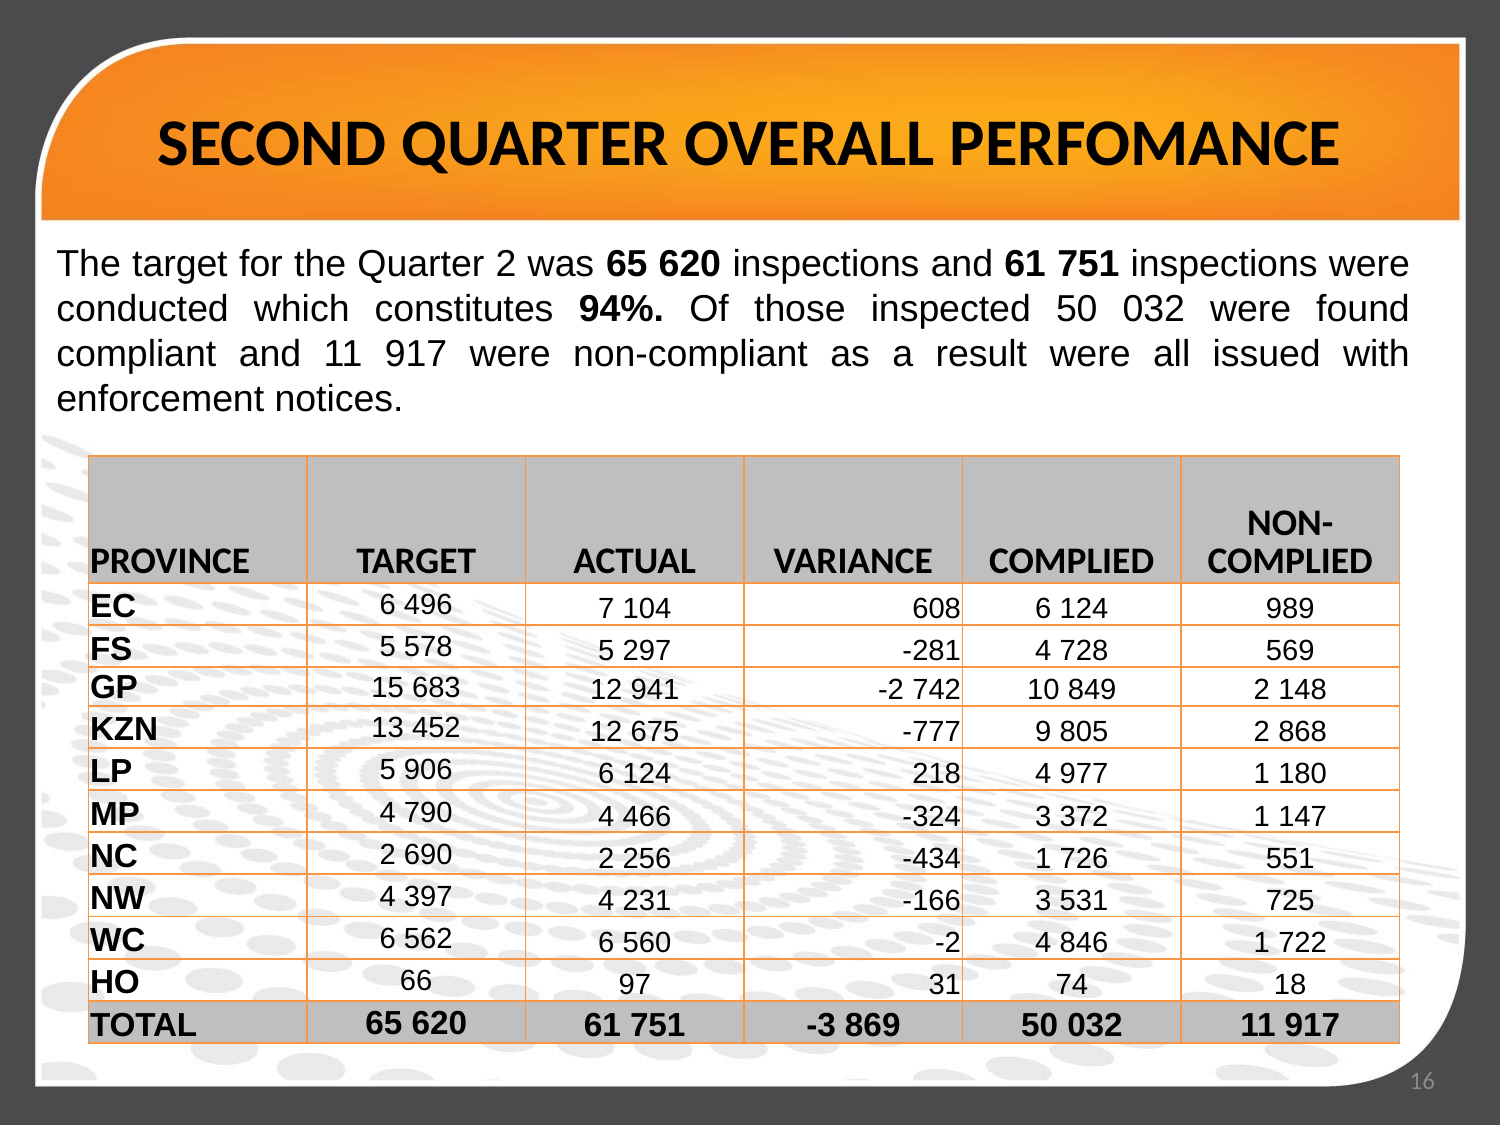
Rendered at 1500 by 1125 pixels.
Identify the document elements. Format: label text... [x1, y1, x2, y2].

table_cell EC [89, 584, 306, 624]
table_cell 11 917 [1182, 1002, 1399, 1042]
table_cell 6 496 [308, 584, 525, 624]
table_header PROVINCE [89, 457, 306, 582]
table_cell GP [89, 668, 306, 705]
table_cell LP [89, 749, 306, 789]
table_cell 608 [745, 584, 962, 624]
table_cell 13 452 [308, 707, 525, 747]
table_cell 9 805 [963, 707, 1180, 747]
table_cell HO [89, 960, 306, 1000]
table_cell -324 [745, 791, 962, 831]
table_cell 4 728 [963, 626, 1180, 666]
table_cell 1 180 [1182, 749, 1399, 789]
table_cell NC [89, 833, 306, 873]
table_cell 1 722 [1182, 917, 1399, 958]
table_cell 6 560 [526, 917, 743, 958]
table_cell 18 [1182, 960, 1399, 1000]
table_cell 7 104 [526, 584, 743, 624]
list The target for the Quarter 2 was 65 620 inspections and 61 751 inspections were conducted which constitutes 94%. Of those inspected 50 032 were found compliant and 11 917 were non-compliant as a result were all issued with enforcement notices. [41, 231, 1425, 1059]
title SECOND QUARTER OVERALL PERFOMANCE [75, 45, 1425, 231]
table_cell 66 [308, 960, 525, 1000]
table_cell 218 [745, 749, 962, 789]
picture [0, 0, 1500, 1125]
table_cell 2 148 [1182, 668, 1399, 705]
table_cell 3 531 [963, 875, 1180, 916]
table_cell 5 906 [308, 749, 525, 789]
table_cell 551 [1182, 833, 1399, 873]
table_cell 61 751 [526, 1002, 743, 1042]
table_cell -2 742 [745, 668, 962, 705]
table_cell 4 977 [963, 749, 1180, 789]
table_header NON-COMPLIED [1182, 457, 1399, 582]
table_cell NW [89, 875, 306, 916]
table_cell WC [89, 917, 306, 958]
table_cell 989 [1182, 584, 1399, 624]
table_cell 4 790 [308, 791, 525, 831]
table_cell 15 683 [308, 668, 525, 705]
table_cell 2 690 [308, 833, 525, 873]
table_cell 97 [526, 960, 743, 1000]
slide_number 16 [1100, 1049, 1450, 1110]
table_cell -434 [745, 833, 962, 873]
table_header ACTUAL [526, 457, 743, 582]
table_cell -166 [745, 875, 962, 916]
table_cell FS [89, 626, 306, 666]
table_cell 5 578 [308, 626, 525, 666]
table_cell 569 [1182, 626, 1399, 666]
table_cell 6 562 [308, 917, 525, 958]
table_cell 2 256 [526, 833, 743, 873]
table_cell 4 397 [308, 875, 525, 916]
table_header VARIANCE [745, 457, 962, 582]
table_cell 31 [745, 960, 962, 1000]
table_cell 6 124 [963, 584, 1180, 624]
table_cell 12 675 [526, 707, 743, 747]
table_cell 5 297 [526, 626, 743, 666]
table_cell 50 032 [963, 1002, 1180, 1042]
table_cell 2 868 [1182, 707, 1399, 747]
table_cell 4 231 [526, 875, 743, 916]
table_cell -3 869 [745, 1002, 962, 1042]
table_cell 10 849 [963, 668, 1180, 705]
table_cell KZN [89, 707, 306, 747]
table_cell 4 466 [526, 791, 743, 831]
table_cell 65 620 [308, 1002, 525, 1042]
table_cell TOTAL [89, 1002, 306, 1042]
table_cell 3 372 [963, 791, 1180, 831]
table_cell 1 726 [963, 833, 1180, 873]
table_header COMPLIED [963, 457, 1180, 582]
table_cell -2 [745, 917, 962, 958]
table_cell 74 [963, 960, 1180, 1000]
table_cell -777 [745, 707, 962, 747]
table_cell 4 846 [963, 917, 1180, 958]
table_cell MP [89, 791, 306, 831]
table_cell 1 147 [1182, 791, 1399, 831]
table_cell 12 941 [526, 668, 743, 705]
table_cell -281 [745, 626, 962, 666]
table_cell 725 [1182, 875, 1399, 916]
table_header TARGET [308, 457, 525, 582]
table_cell 6 124 [526, 749, 743, 789]
